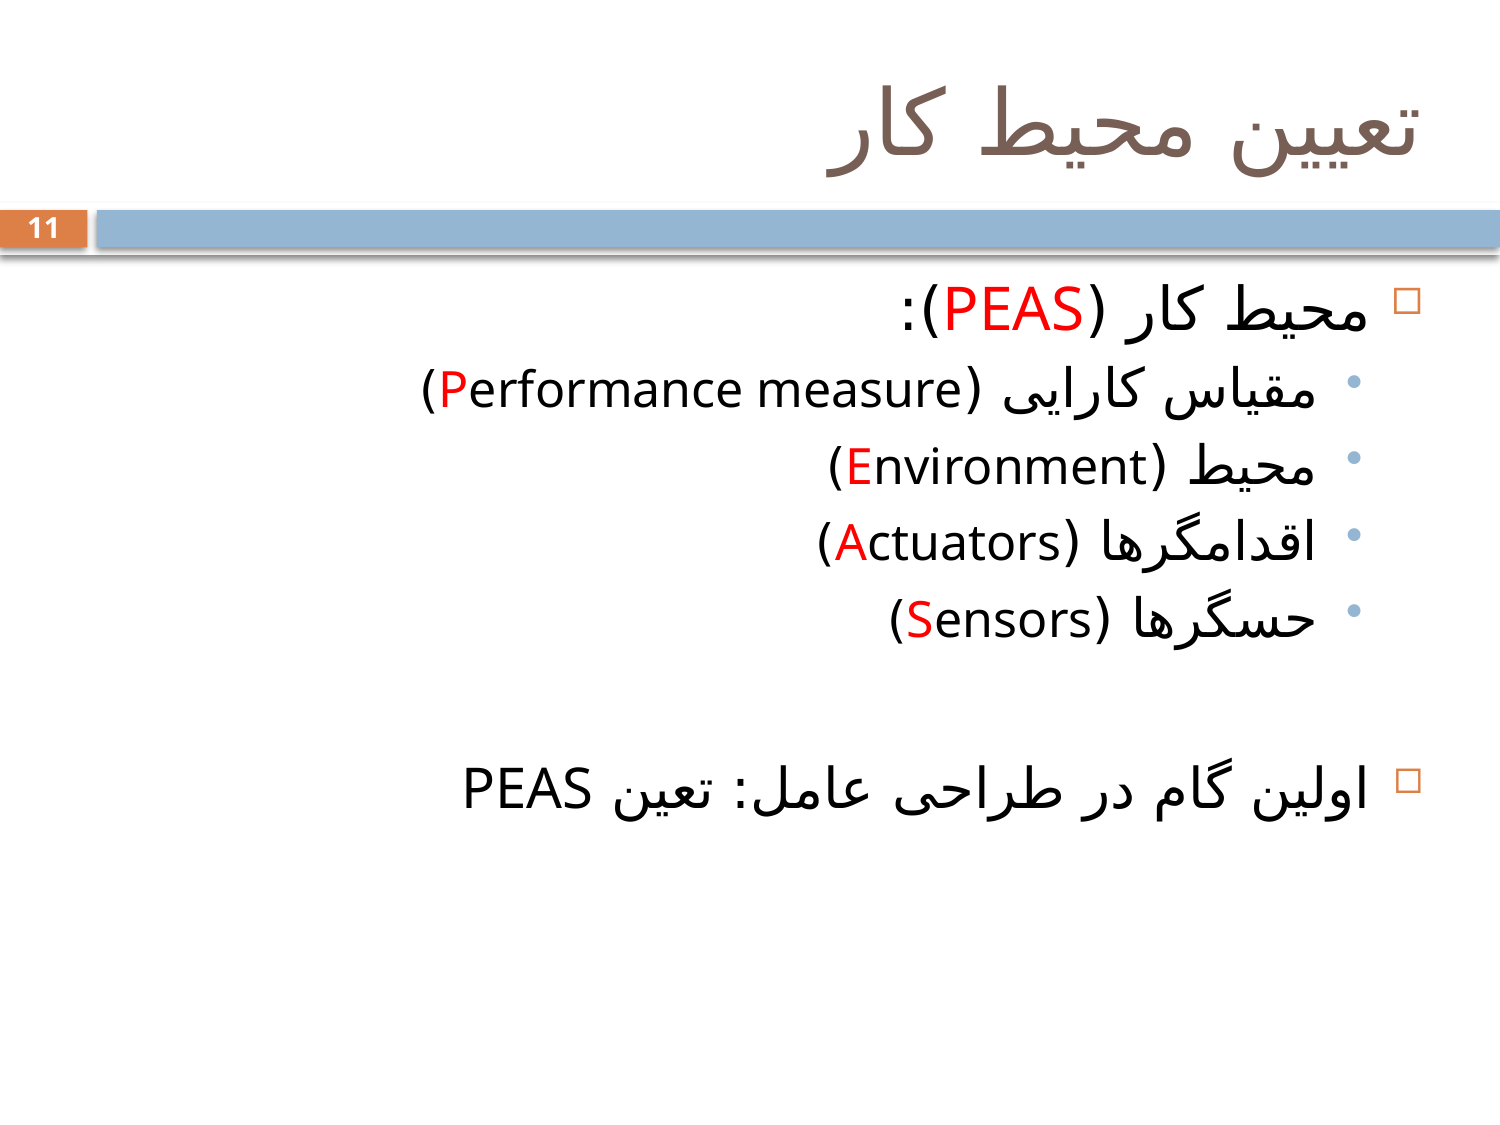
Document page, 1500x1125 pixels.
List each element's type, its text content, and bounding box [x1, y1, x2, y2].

list محیط کار (PEAS): مقیاس کارایی (Performance measure) محیط (Environment) اقدامگرها (Actuators) حسگرها (Sensors) اولین گام در طراحی عامل: تعین PEAS [100, 262, 1438, 1000]
title تعیین محیط کار [100, 37, 1438, 200]
slide_number 11 [0, 208, 88, 249]
